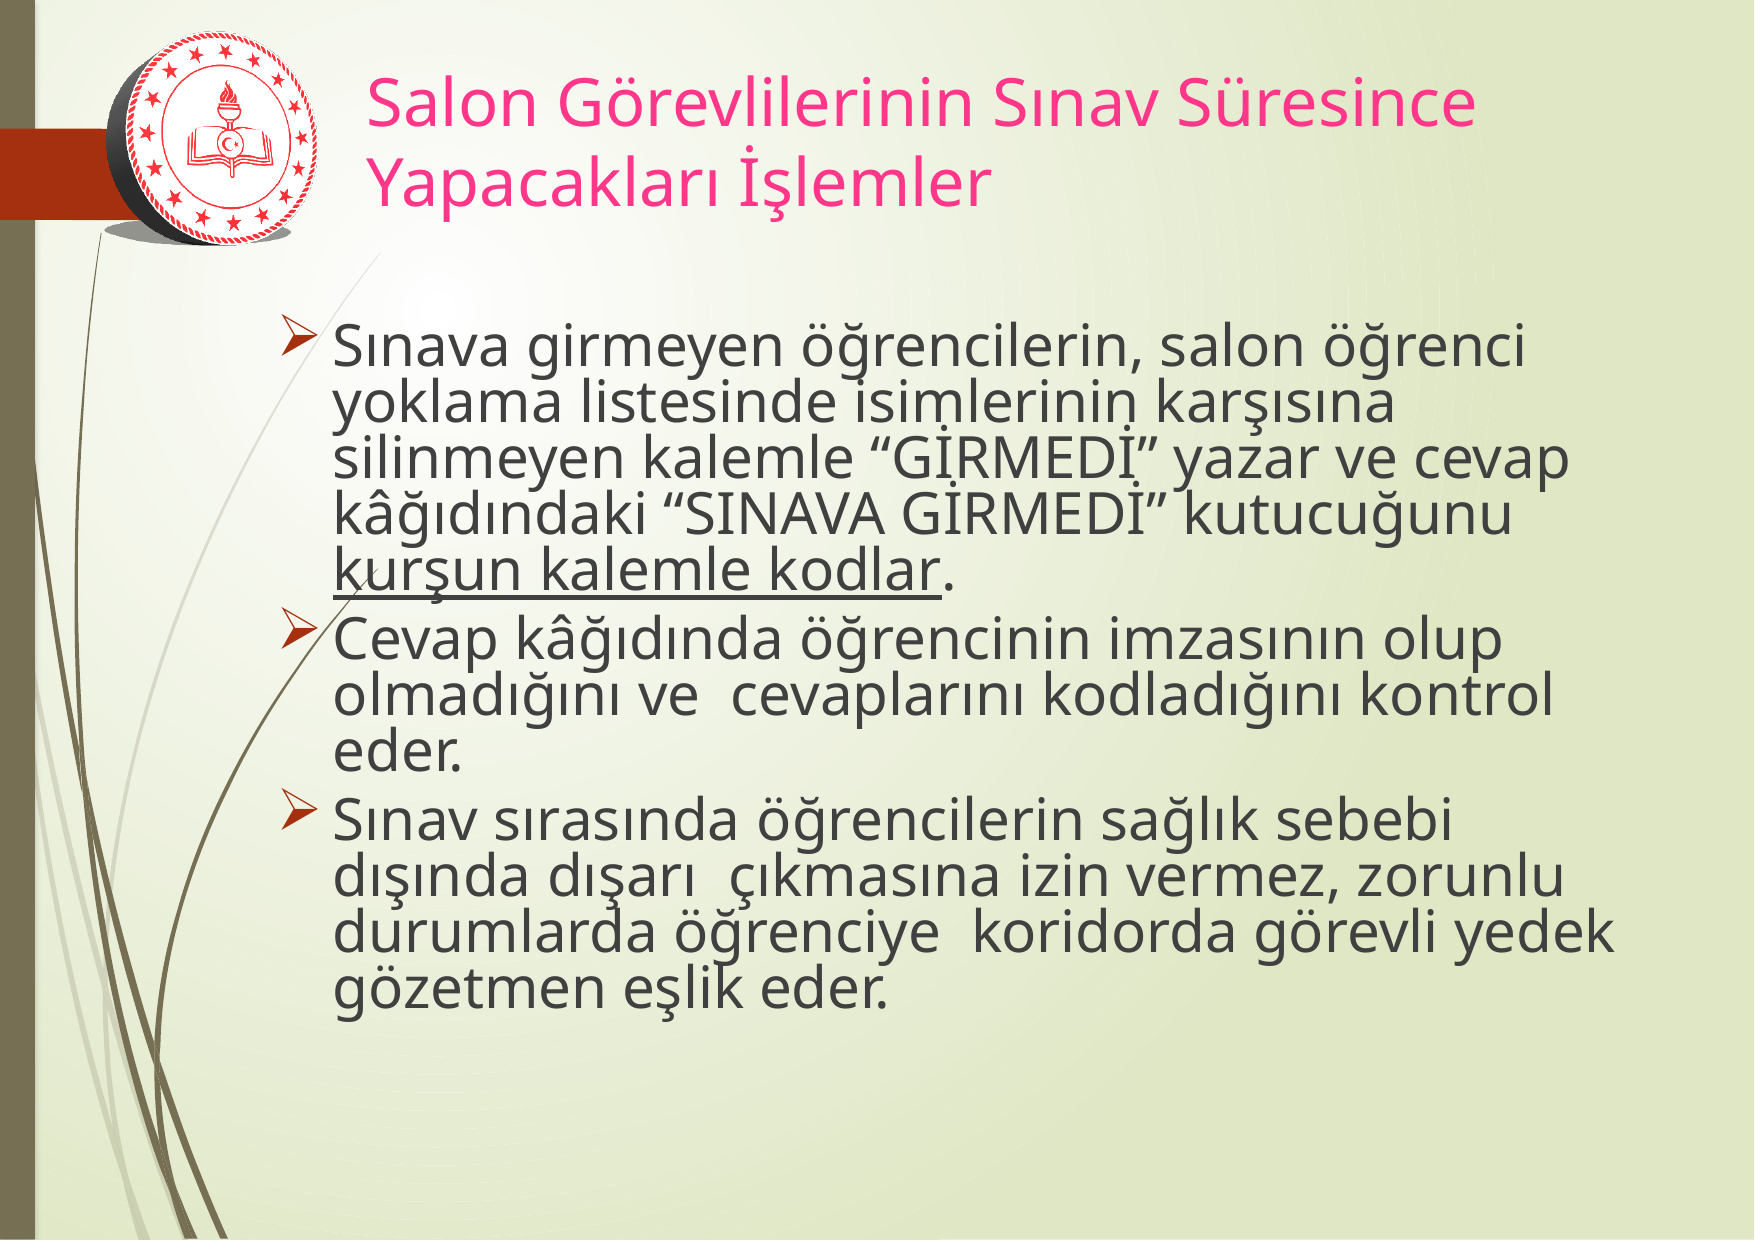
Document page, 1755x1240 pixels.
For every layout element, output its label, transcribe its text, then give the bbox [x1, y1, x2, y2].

list Sınava girmeyen öğrencilerin, salon öğrenci yoklama listesinde isimlerinin karşısına silinmeyen kalemle “GİRMEDİ” yazar ve cevap kâğıdındaki “SINAVA GİRMEDİ” kutucuğunu kurşun kalemle kodlar. Cevap kâğıdında öğrencinin imzasının olup olmadığını ve cevaplarını kodladığını kontrol eder. Sınav sırasında öğrencilerin sağlık sebebi dışında dışarı çıkmasına izin vermez, zorunlu durumlarda öğrenciye koridorda görevli yedek gözetmen eşlik eder. [227, 309, 1665, 1027]
picture [64, 0, 365, 302]
text_box Salon Görevlilerinin Sınav Süresince Yapacakları İşlemler [369, 52, 1678, 227]
